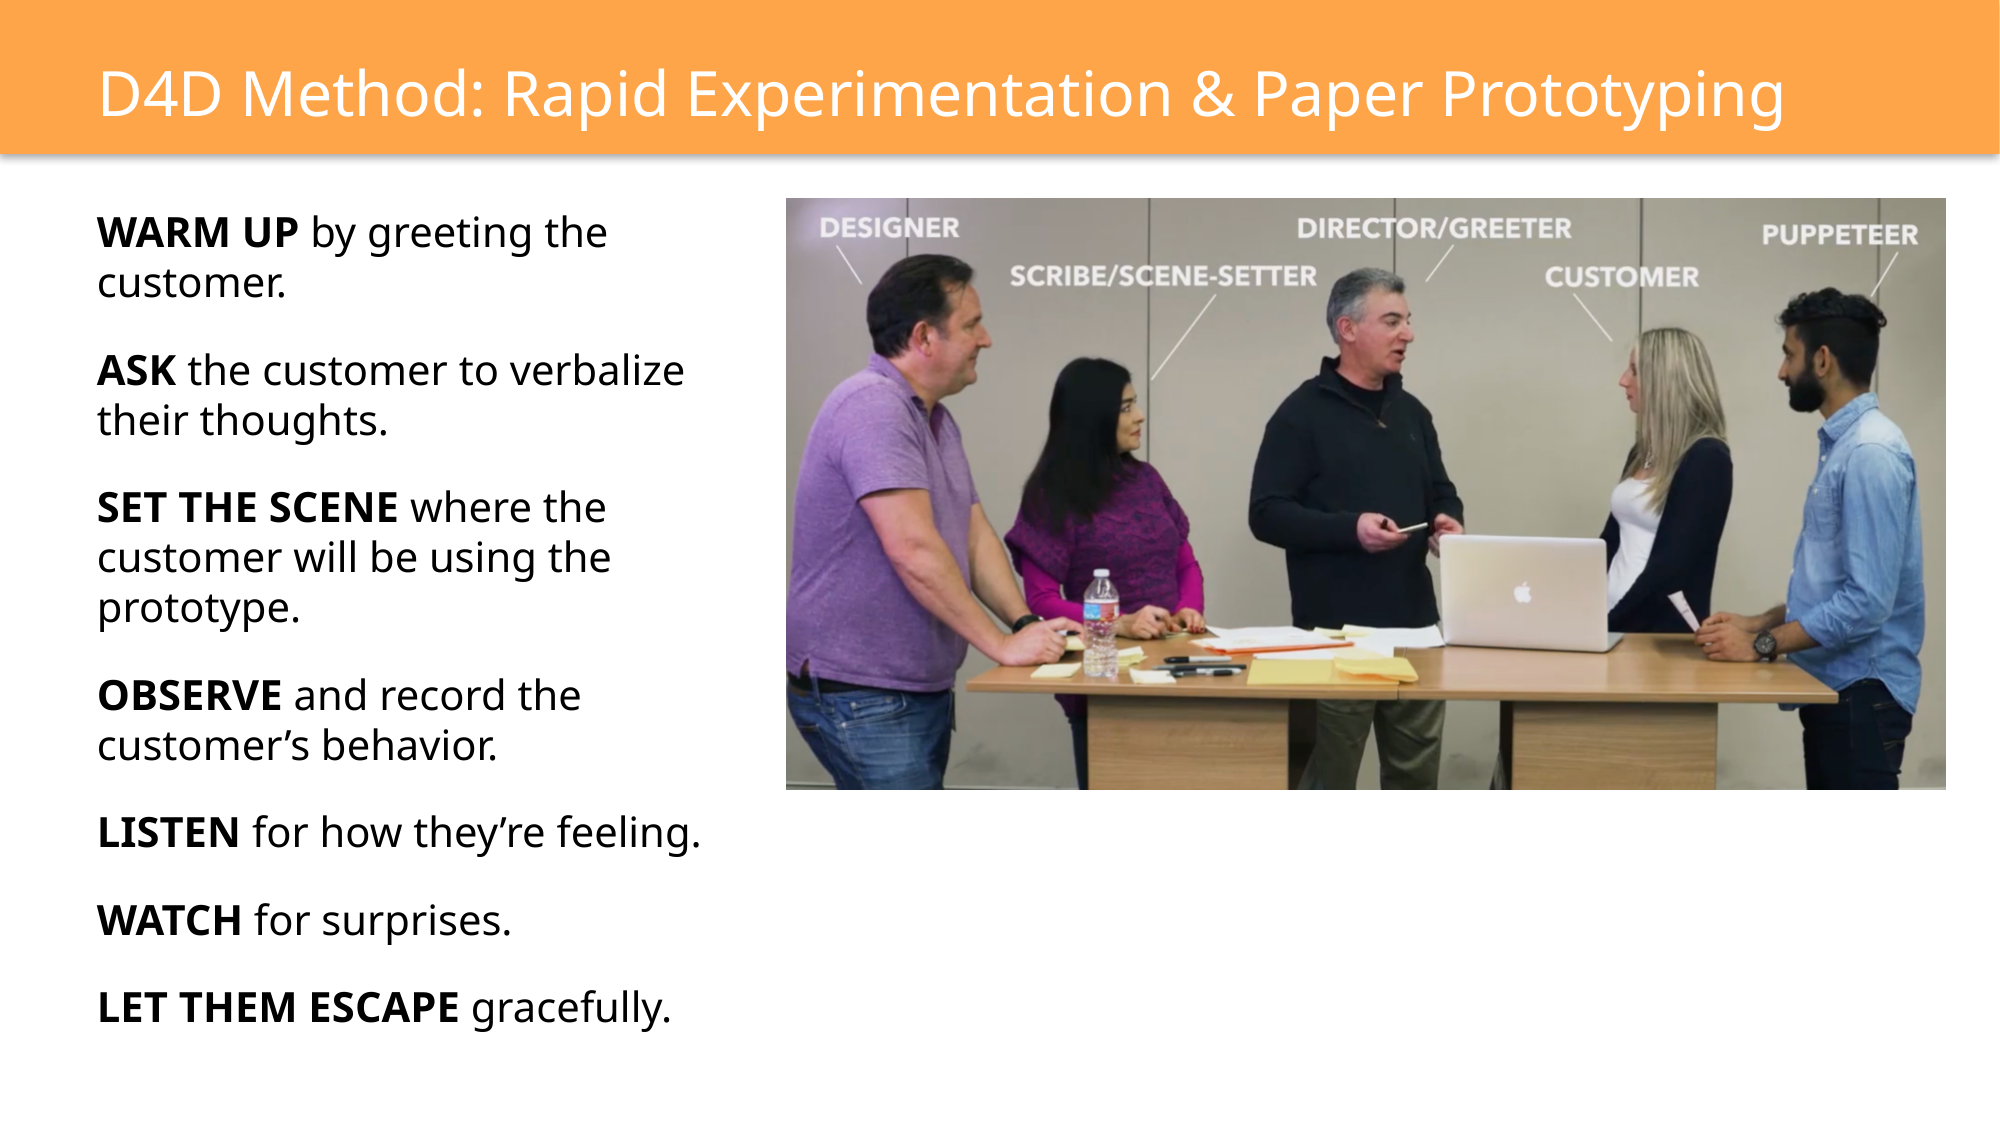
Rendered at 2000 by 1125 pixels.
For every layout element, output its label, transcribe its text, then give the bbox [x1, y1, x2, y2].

title D4D Method: Rapid Experimentation & Paper Prototyping [82, 51, 1904, 142]
text_box WARM UP by greeting the customer. ASK the customer to verbalize their thoughts. SET THE SCENE where the customer will be using the prototype. OBSERVE and record the customer’s behavior. LISTEN for how they’re feeling. WATCH for surprises. LET THEM ESCAPE gracefully. [82, 198, 768, 1039]
picture [786, 198, 1946, 790]
